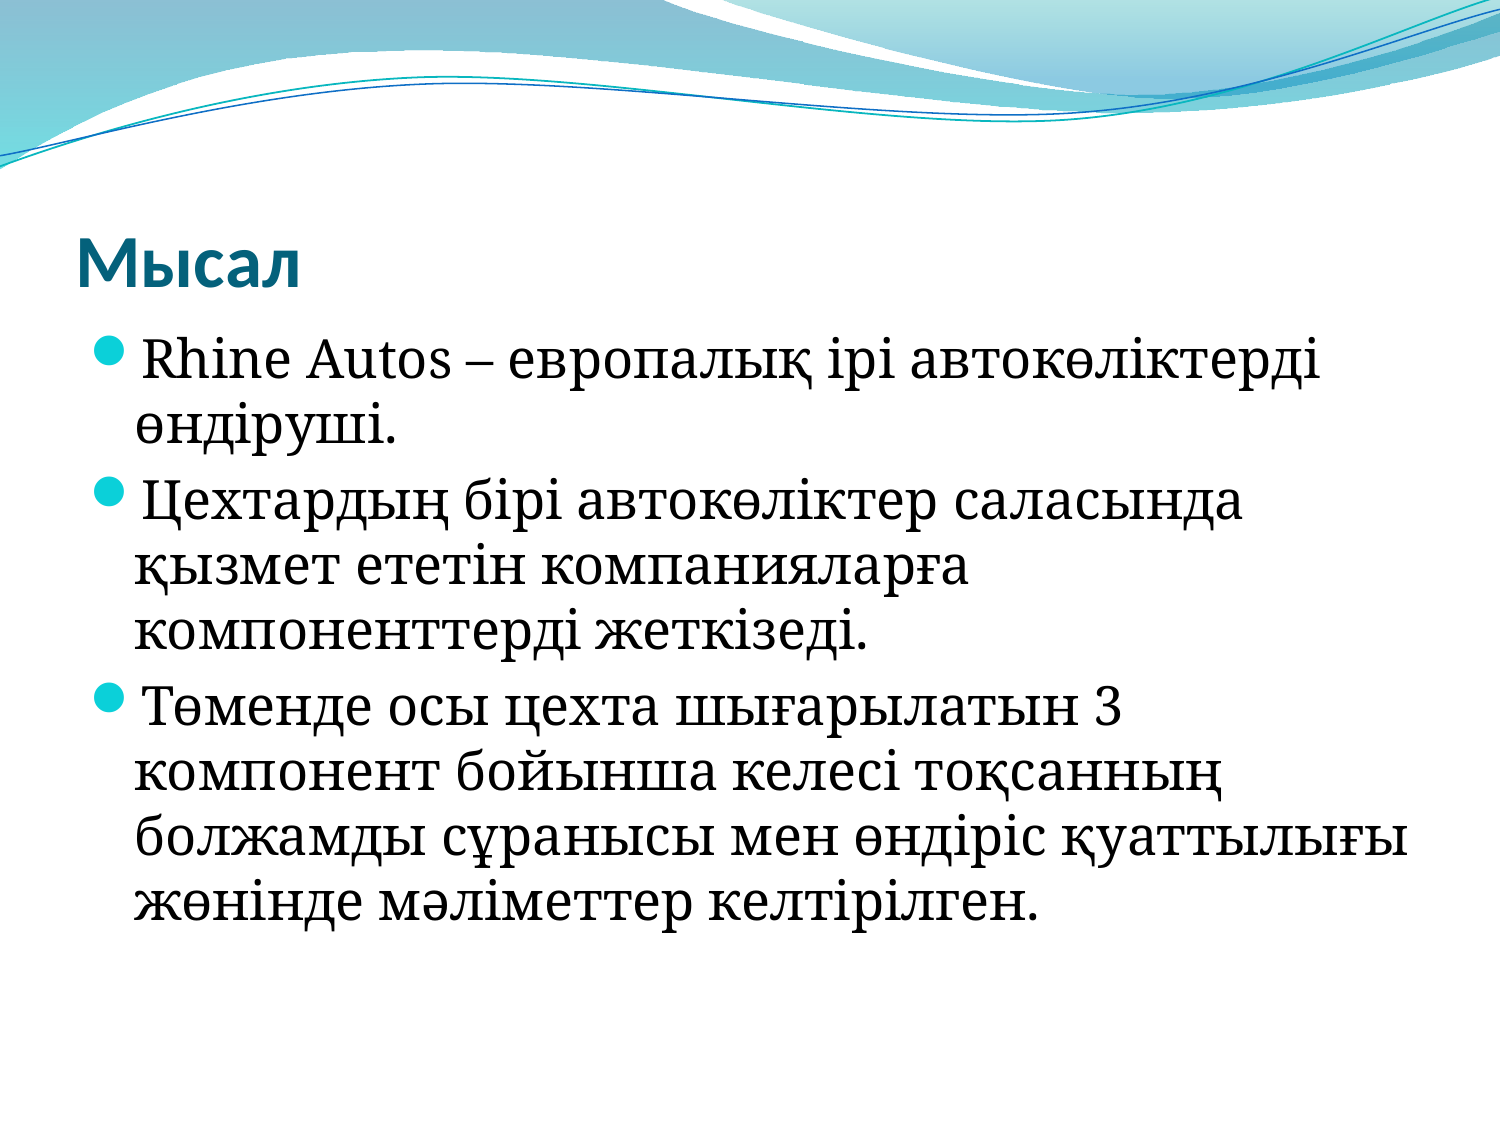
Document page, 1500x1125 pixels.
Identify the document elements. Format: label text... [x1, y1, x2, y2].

list Rhine Autos – европалық ірі автокөліктерді өндіруші. Цехтардың бірі автокөліктер саласында қызмет ететін компанияларға компоненттерді жеткізеді. Төменде осы цехта шығарылатын 3 компонент бойынша келесі тоқсанның болжамды сұранысы мен өндіріс қуаттылығы жөнінде мәліметтер келтірілген. [75, 317, 1425, 1038]
title Мысал [75, 115, 1425, 303]
